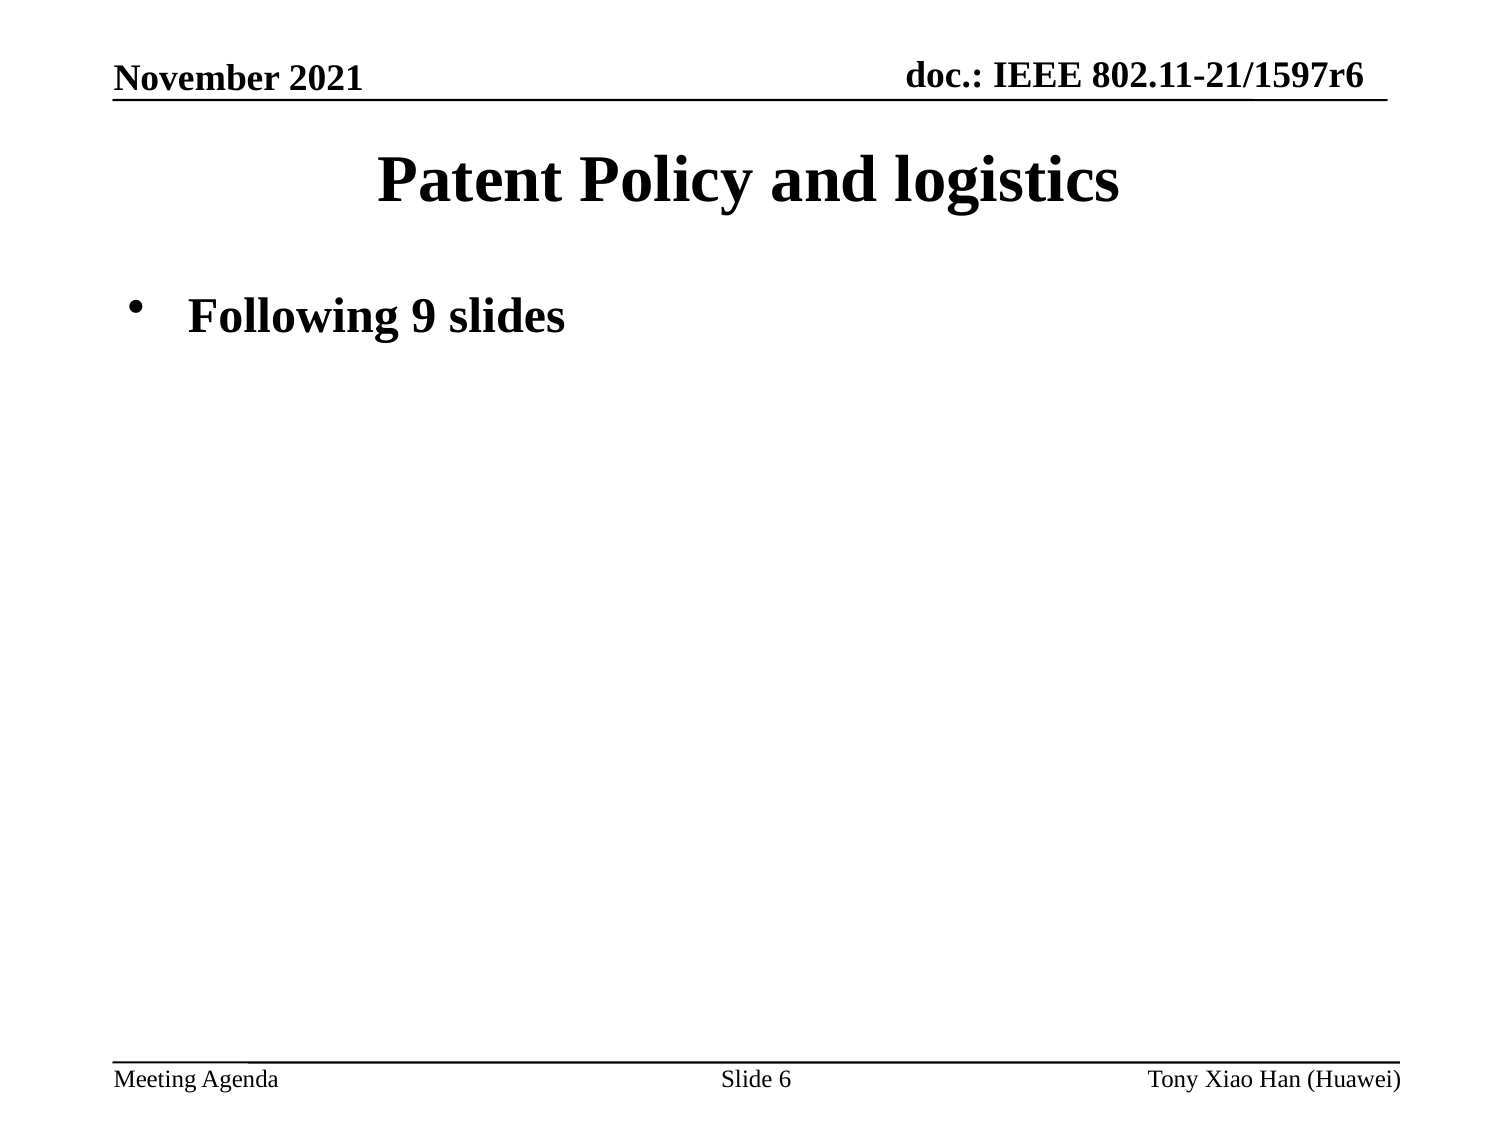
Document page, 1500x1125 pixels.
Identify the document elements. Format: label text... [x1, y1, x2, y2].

text_box Following 9 slides [112, 274, 1388, 950]
footer Tony Xiao Han (Huawei) [999, 1061, 1402, 1093]
text_box Patent Policy and logistics [112, 87, 1388, 263]
slide_number Slide 6 [712, 1061, 800, 1093]
